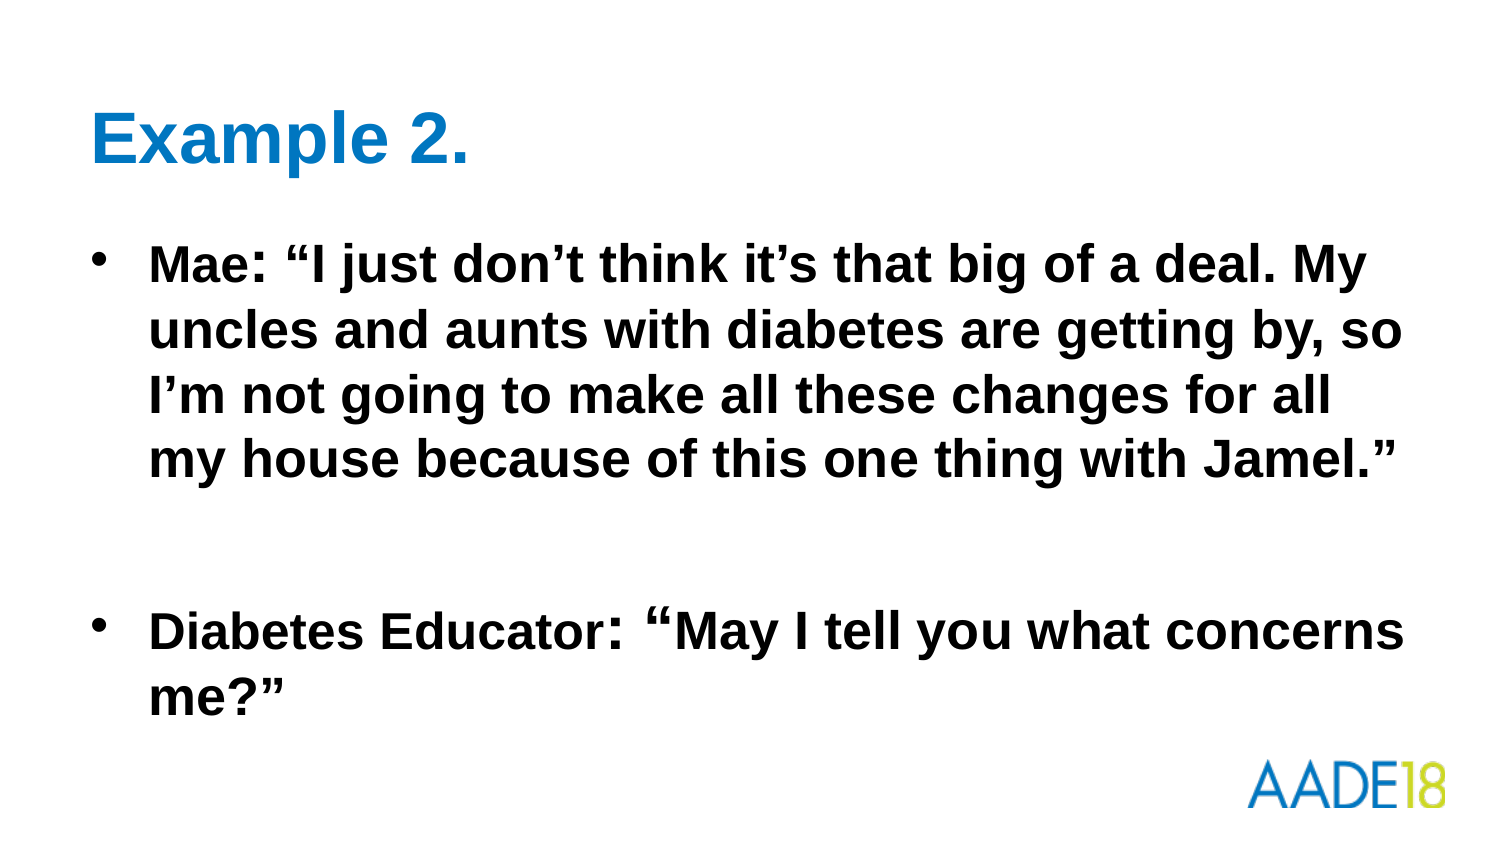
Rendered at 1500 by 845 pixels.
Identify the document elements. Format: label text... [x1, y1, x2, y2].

title Example 2. [75, 95, 1425, 175]
list Mae: “I just don’t think it’s that big of a deal. My uncles and aunts with diabetes are getting by, so I’m not going to make all these changes for all my house because of this one thing with Jamel.” Diabetes Educator: “May I tell you what concerns me?” [75, 214, 1425, 755]
